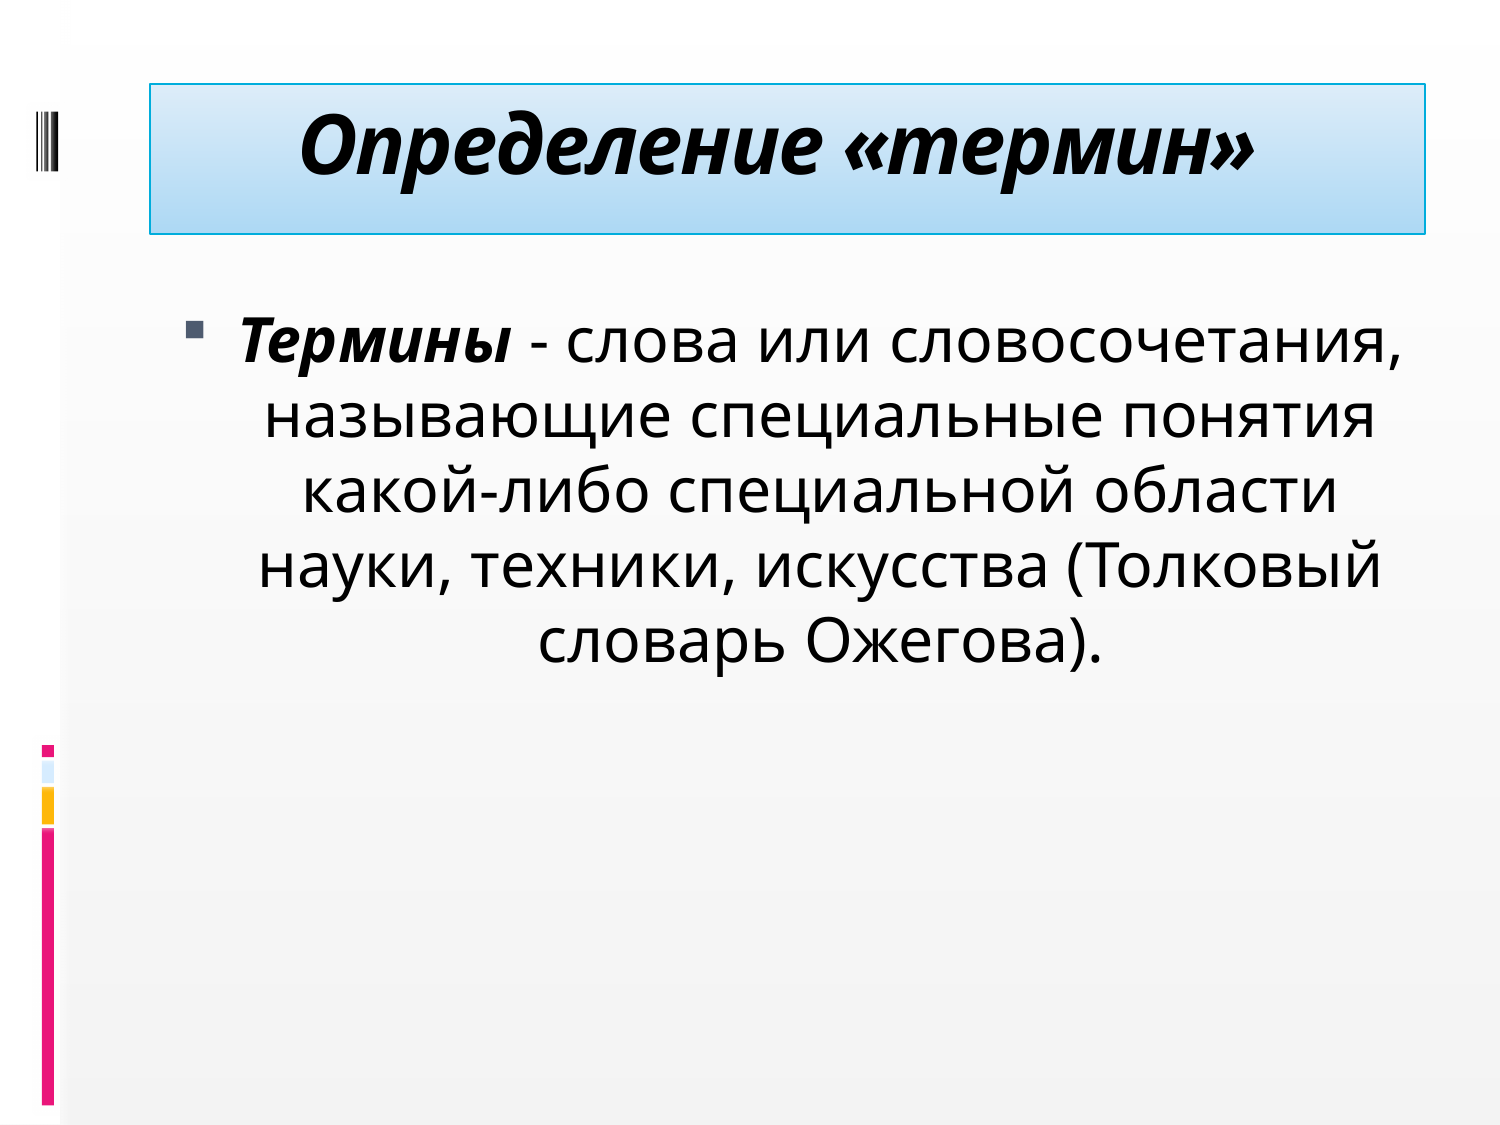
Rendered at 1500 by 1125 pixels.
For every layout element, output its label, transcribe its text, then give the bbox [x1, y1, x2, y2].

list Термины - слова или словосочетания, называющие специальные понятия какой-либо специальной области науки, техники, искусства (Толковый словарь Ожегова). [150, 292, 1425, 1043]
title Определение «термин» [149, 83, 1426, 235]
